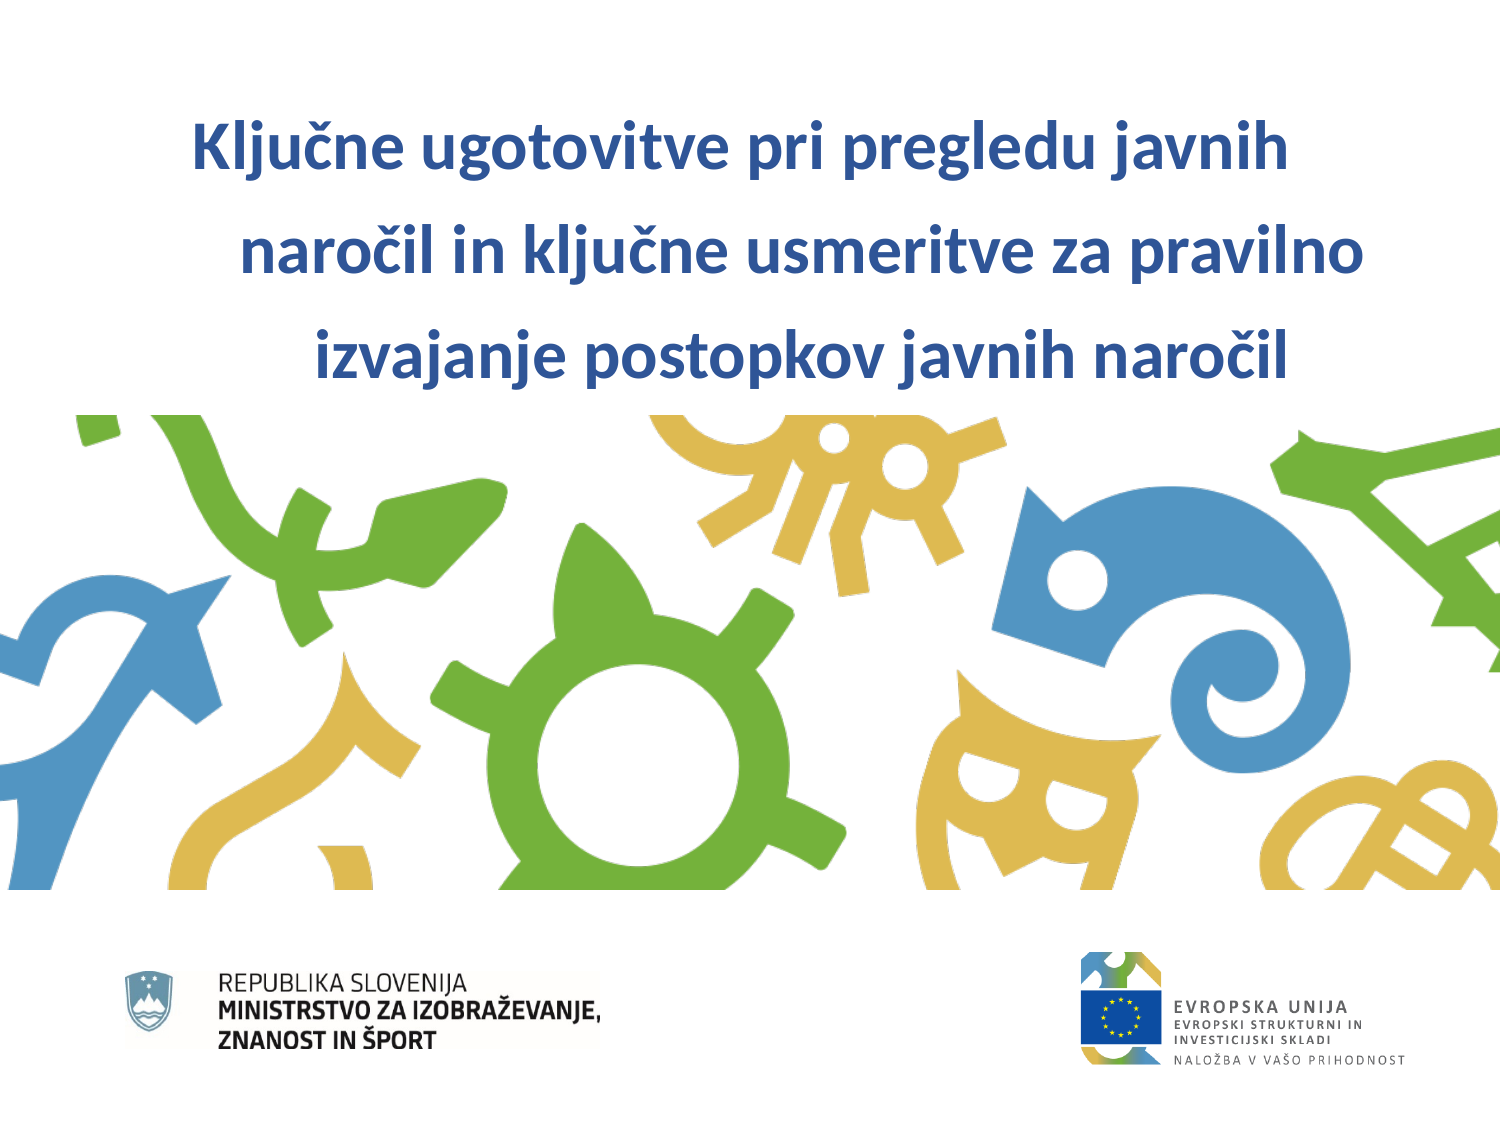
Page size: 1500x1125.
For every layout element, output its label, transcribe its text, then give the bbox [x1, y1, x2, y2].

picture [125, 971, 600, 1049]
picture [0, 415, 1500, 890]
picture [1045, 913, 1425, 1107]
title Ključne ugotovitve pri pregledu javnih naročil in ključne usmeritve za pravilno izvajanje postopkov javnih naročil [75, 38, 1410, 492]
